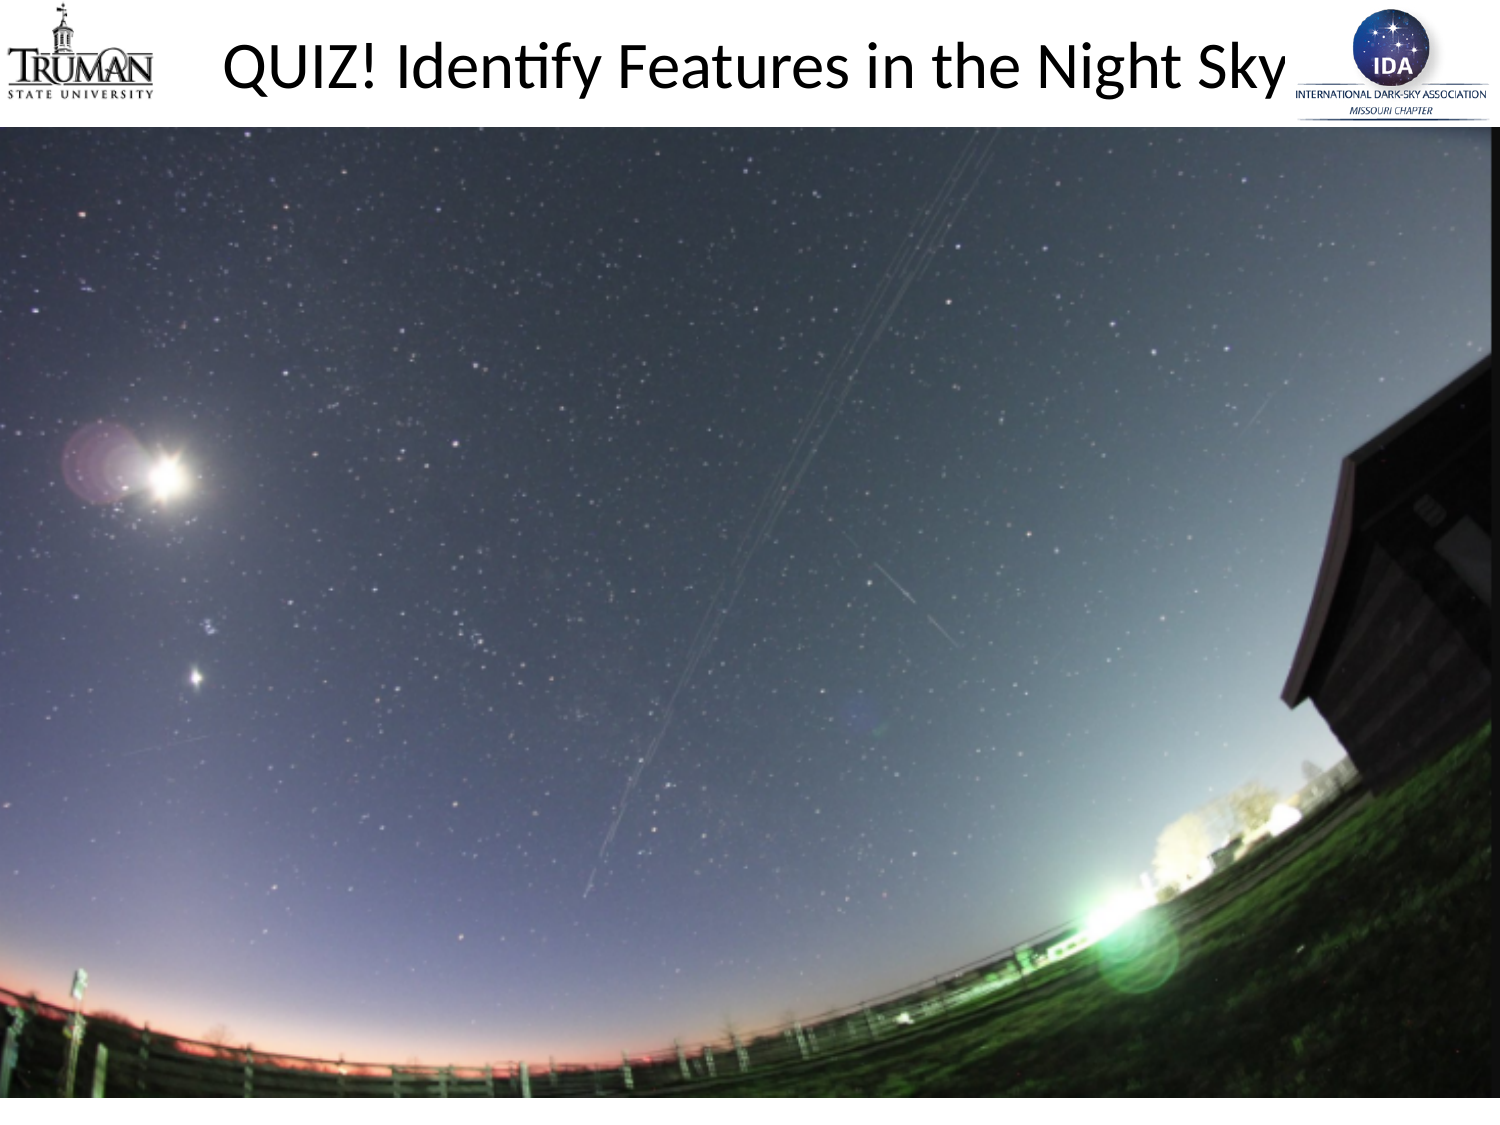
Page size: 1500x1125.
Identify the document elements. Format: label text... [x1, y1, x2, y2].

slide_number 37 [1059, 1098, 1397, 1103]
picture [2, 0, 163, 113]
list QUIZ! Identify Features in the Night Sky [62, 23, 1450, 127]
picture [1285, 0, 1498, 125]
picture [0, 127, 1500, 1098]
